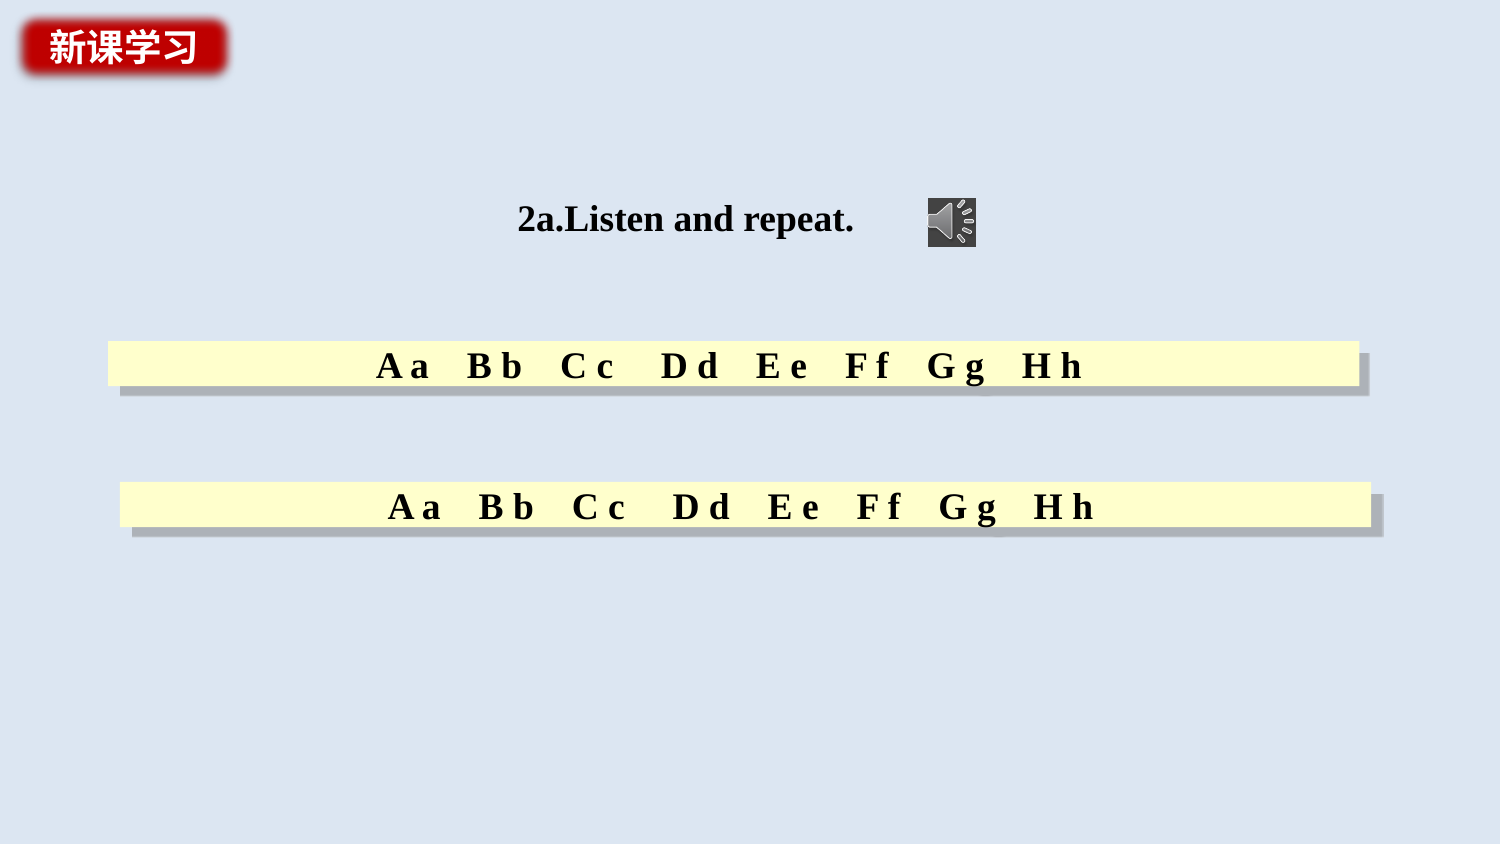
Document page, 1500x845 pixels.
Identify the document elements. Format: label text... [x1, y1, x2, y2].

text_box 2a.Listen and repeat. [503, 187, 914, 246]
text_box 新课学习 [30, 27, 220, 66]
picture [926, 197, 978, 248]
text_box A a B b C c D d E e F f G g H h [108, 341, 1360, 387]
text_box A a B b C c D d E e F f G g H h [119, 481, 1372, 528]
